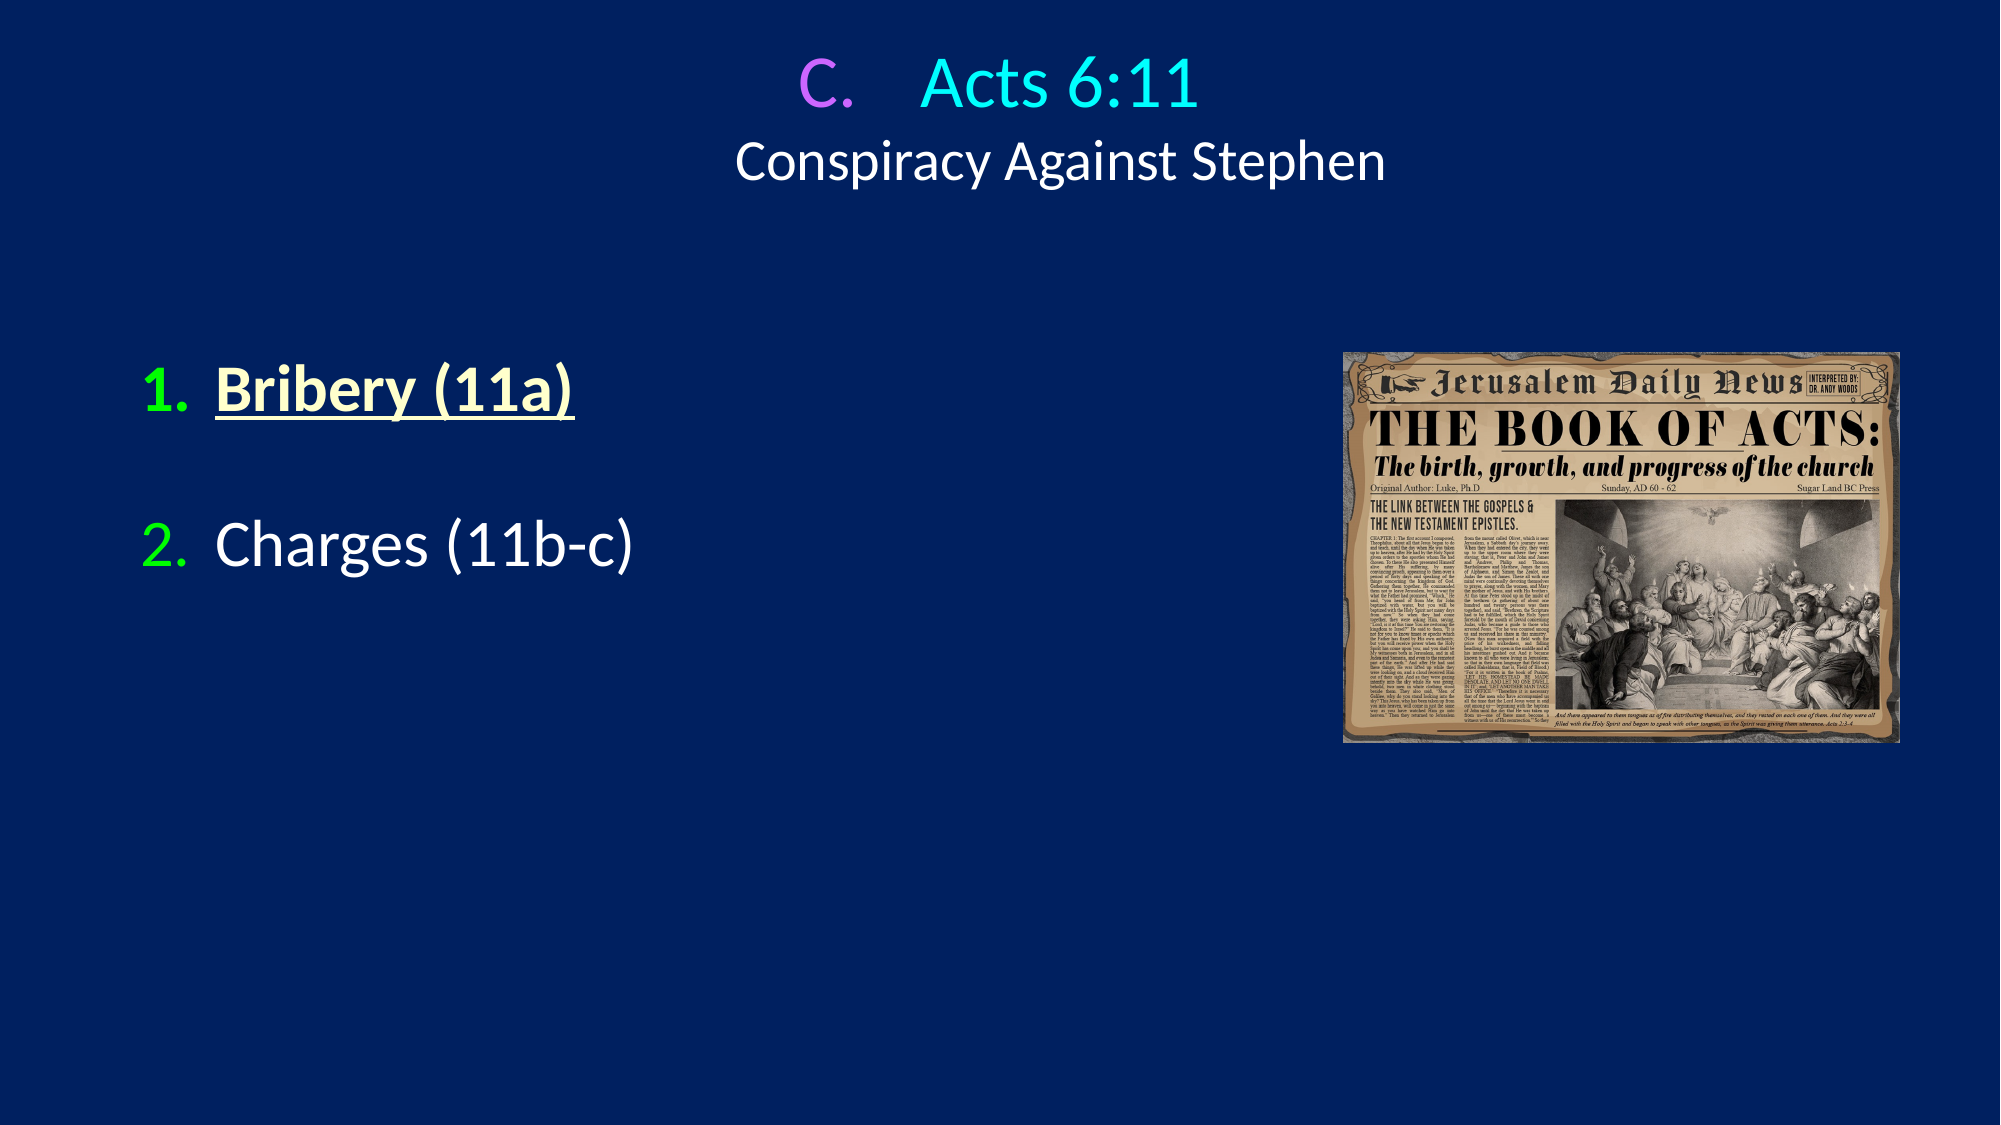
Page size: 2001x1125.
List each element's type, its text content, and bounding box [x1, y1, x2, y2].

list Bribery (11a) Charges (11b-c) [125, 337, 1288, 743]
picture [1343, 352, 1900, 743]
title Acts 6:11 Conspiracy Against Stephen [449, 37, 1551, 188]
